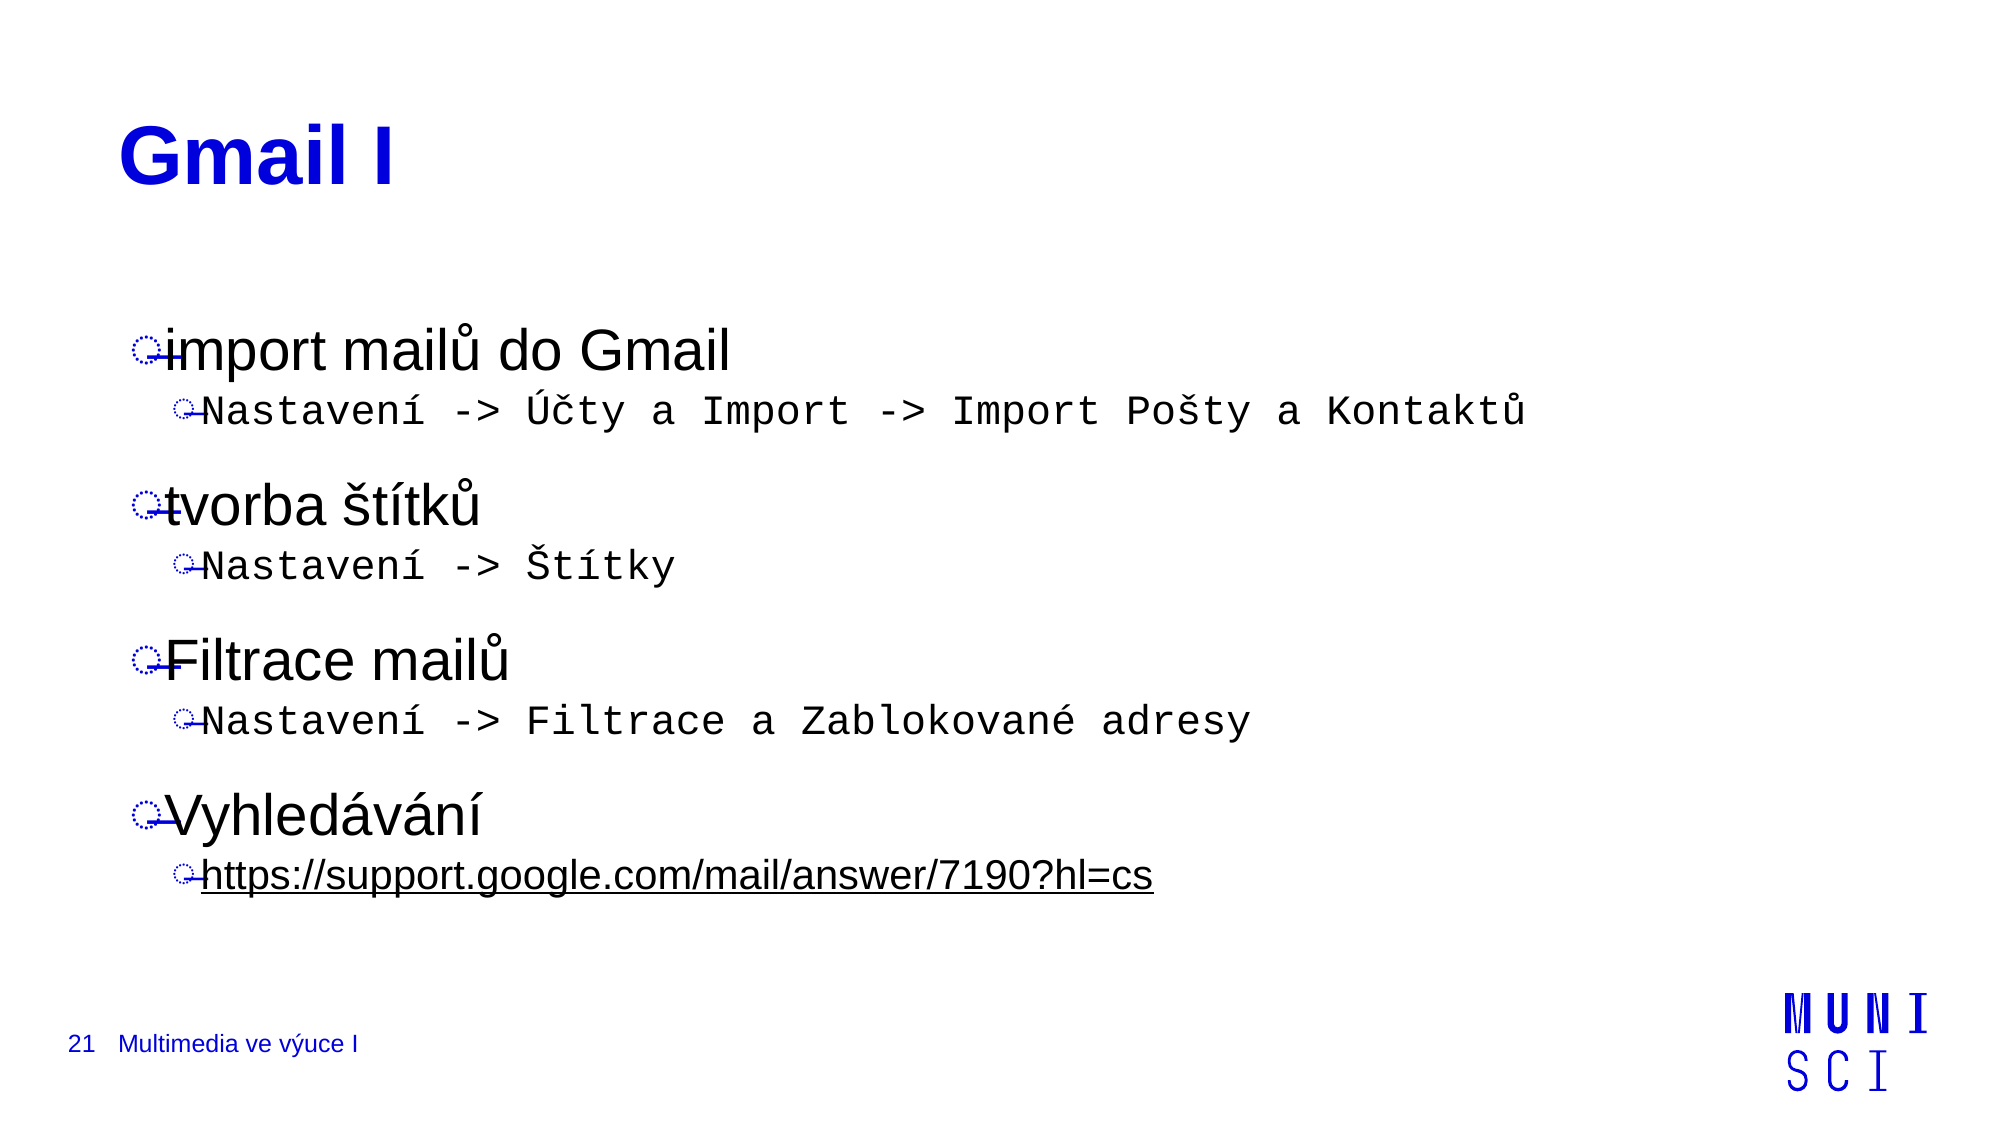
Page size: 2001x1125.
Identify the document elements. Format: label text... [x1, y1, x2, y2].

list import mailů do Gmail Nastavení -> Účty a Import -> Import Pošty a Kontaktů tvorba štítků Nastavení -> Štítky Filtrace mailů Nastavení -> Filtrace a Zablokované adresy Vyhledávání https://support.google.com/mail/answer/7190?hl=cs [118, 277, 1883, 957]
footer Multimedia ve výuce I [118, 1021, 1418, 1063]
slide_number 21 [67, 1021, 110, 1063]
title Gmail I [118, 118, 1883, 193]
